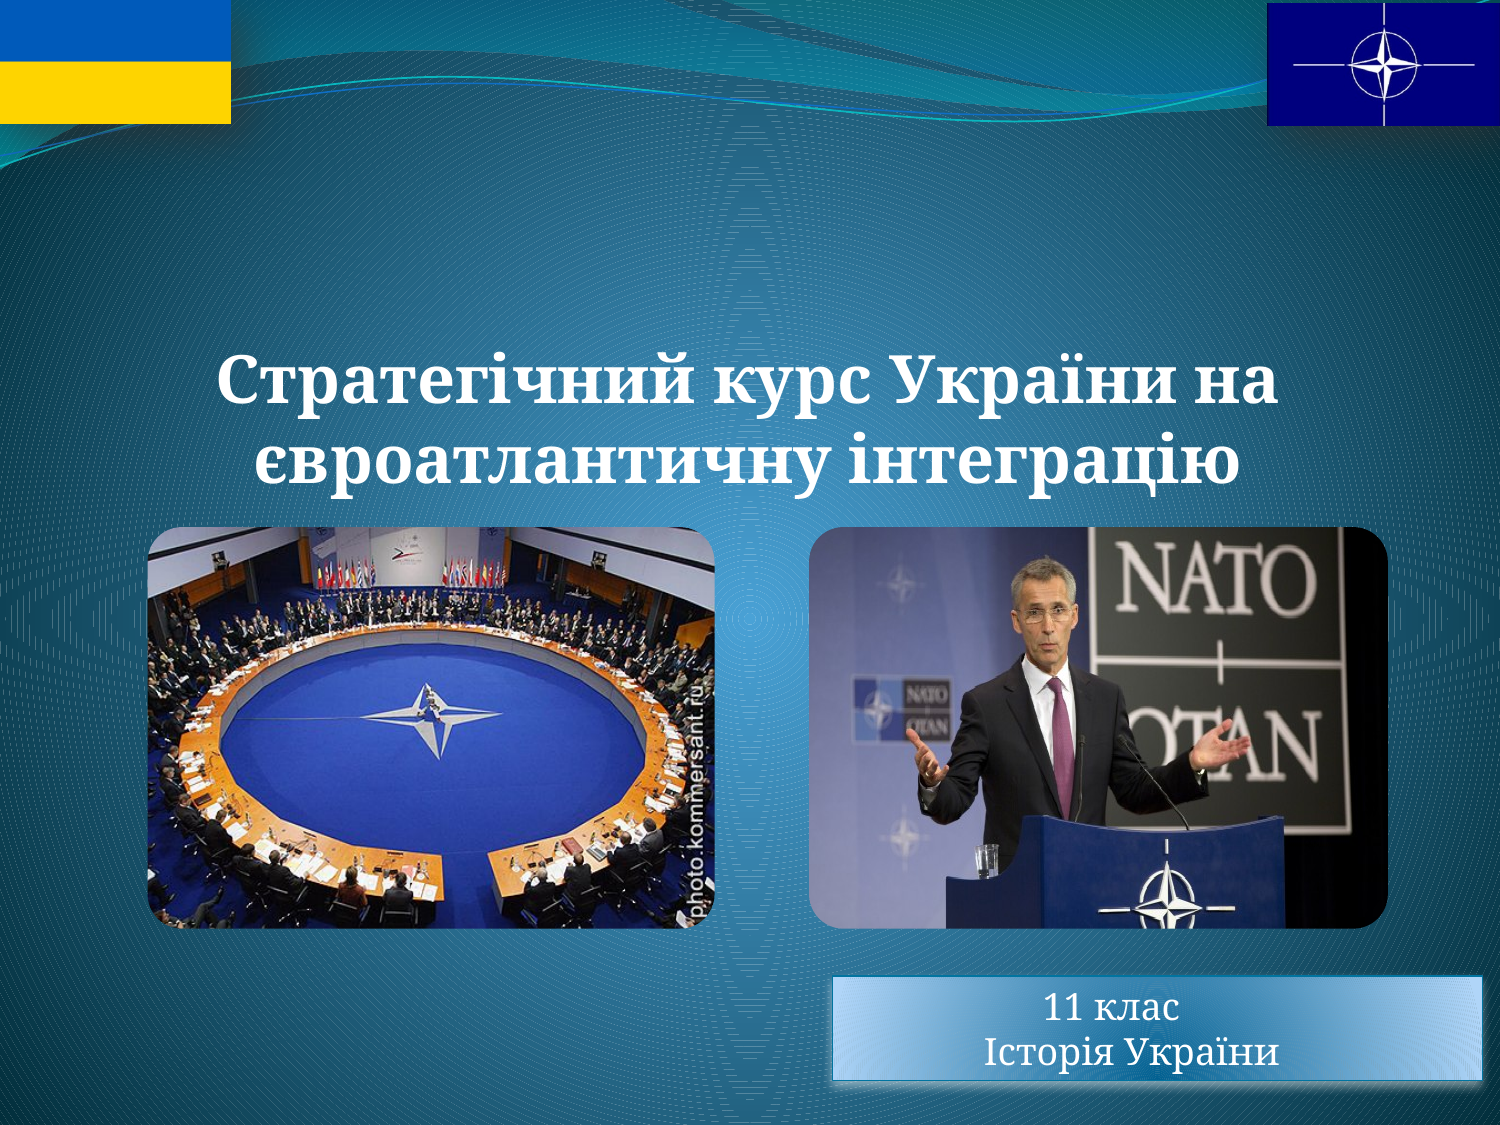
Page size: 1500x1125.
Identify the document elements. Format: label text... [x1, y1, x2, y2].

title Cтратегічний курс України на євроатлантичну інтеграцію [112, 255, 1388, 497]
picture [1267, 3, 1500, 126]
text_box 11 клас Історія України [832, 975, 1483, 1081]
picture [808, 526, 1389, 929]
picture [147, 526, 715, 929]
picture [0, 0, 231, 124]
